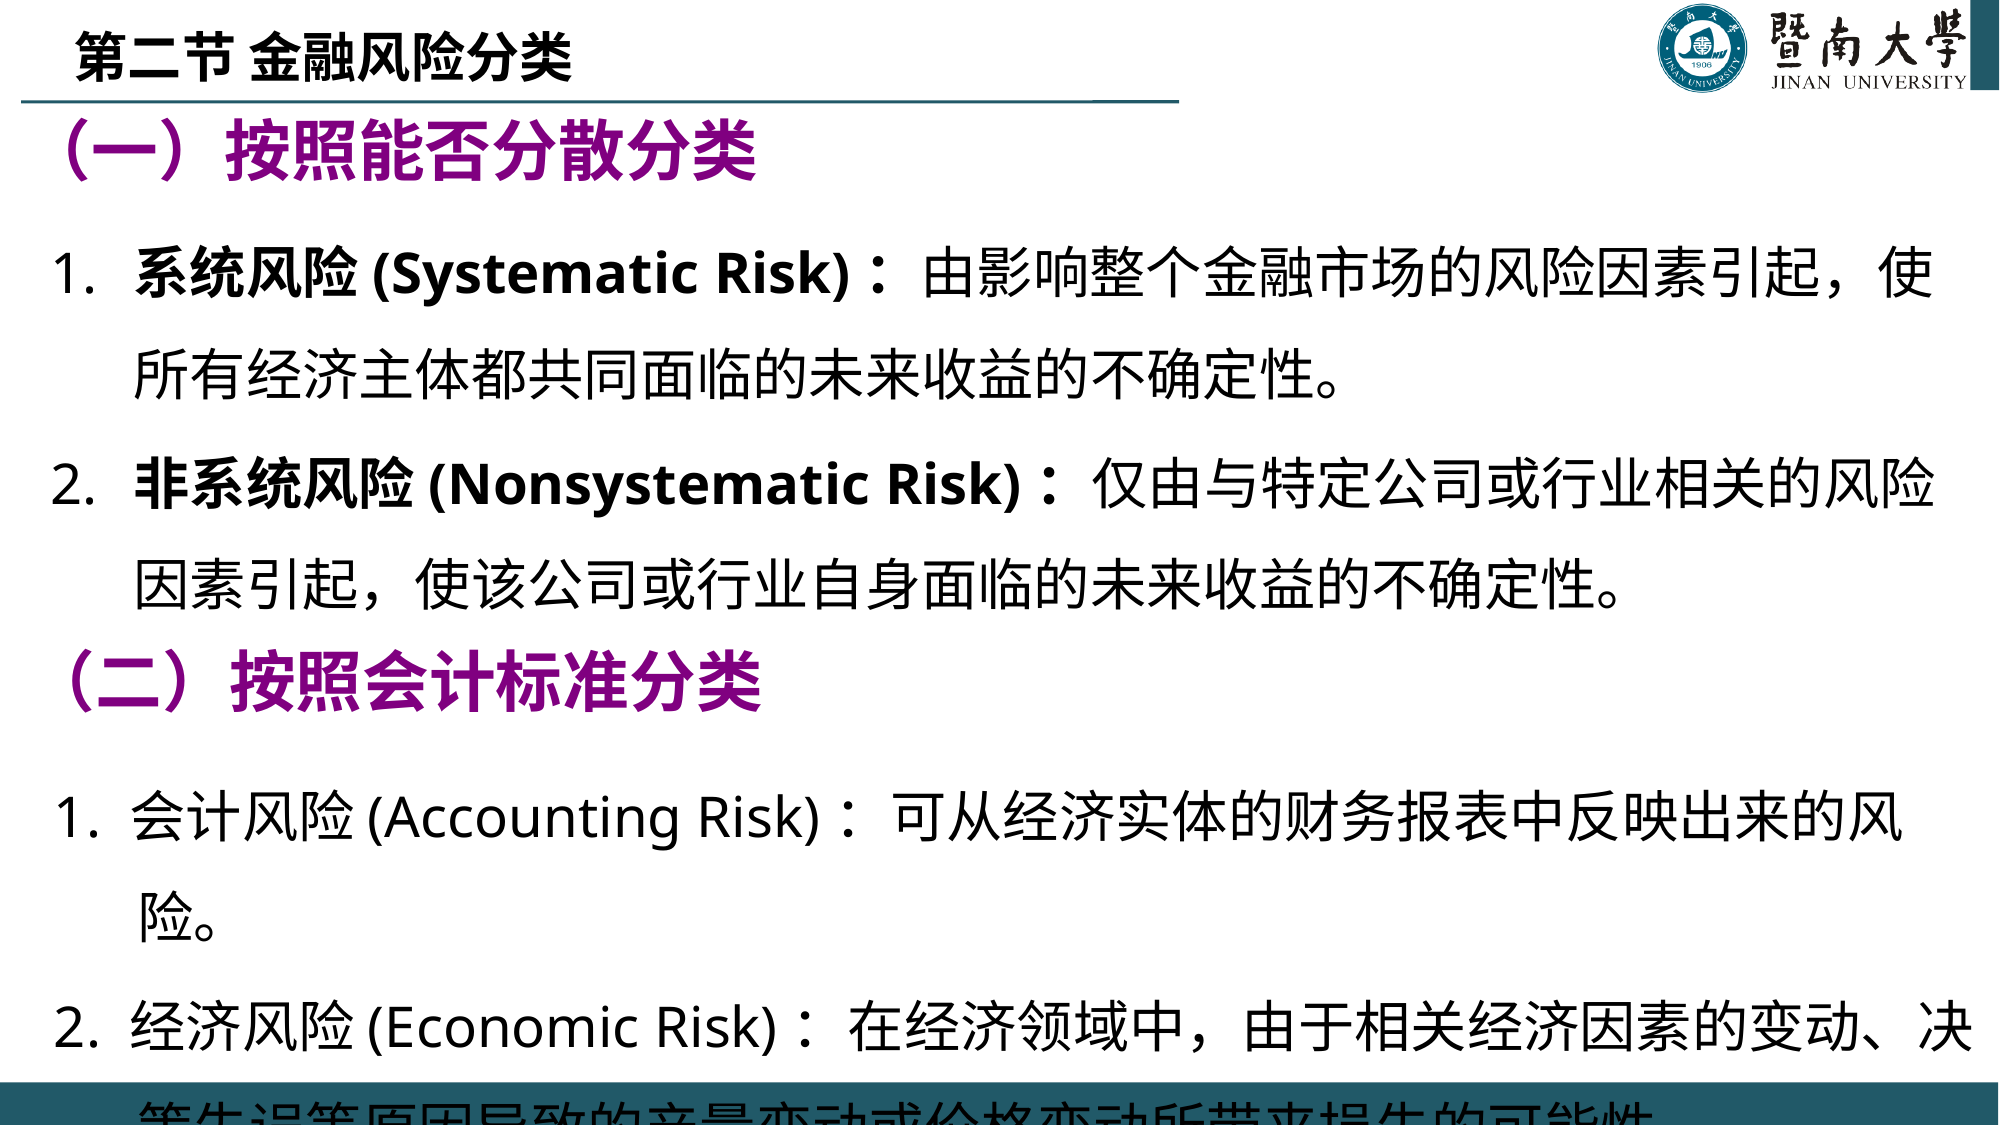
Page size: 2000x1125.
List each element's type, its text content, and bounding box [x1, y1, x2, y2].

text_box （一）按照能否分散分类 [9, 90, 1810, 207]
text_box 第二节 金融风险分类 [58, 15, 590, 90]
text_box 1. 会计风险(Accounting Risk)：可从经济实体的财务报表中反映出来的风险。 2. 经济风险(Economic Risk)：在经济领域中，由于相关经济因素的变动、决策失误等原因导致的产量变动或价格变动所带来损失的可能性。 [39, 739, 1997, 1125]
picture [1675, 21, 1730, 76]
text_box （二）按照会计标准分类 [14, 621, 1814, 739]
picture [1657, 3, 1967, 93]
text_box 1. 系统风险(Systematic Risk)：由影响整个金融市场的风险因素引起，使所有经济主体都共同面临的未来收益的不确定性。 2. 非系统风险(Nonsystematic Risk)：仅由与特定公司或行业相关的风险因素引起，使该公司或行业自身面临的未来收益的不确定性。 [35, 196, 1997, 634]
